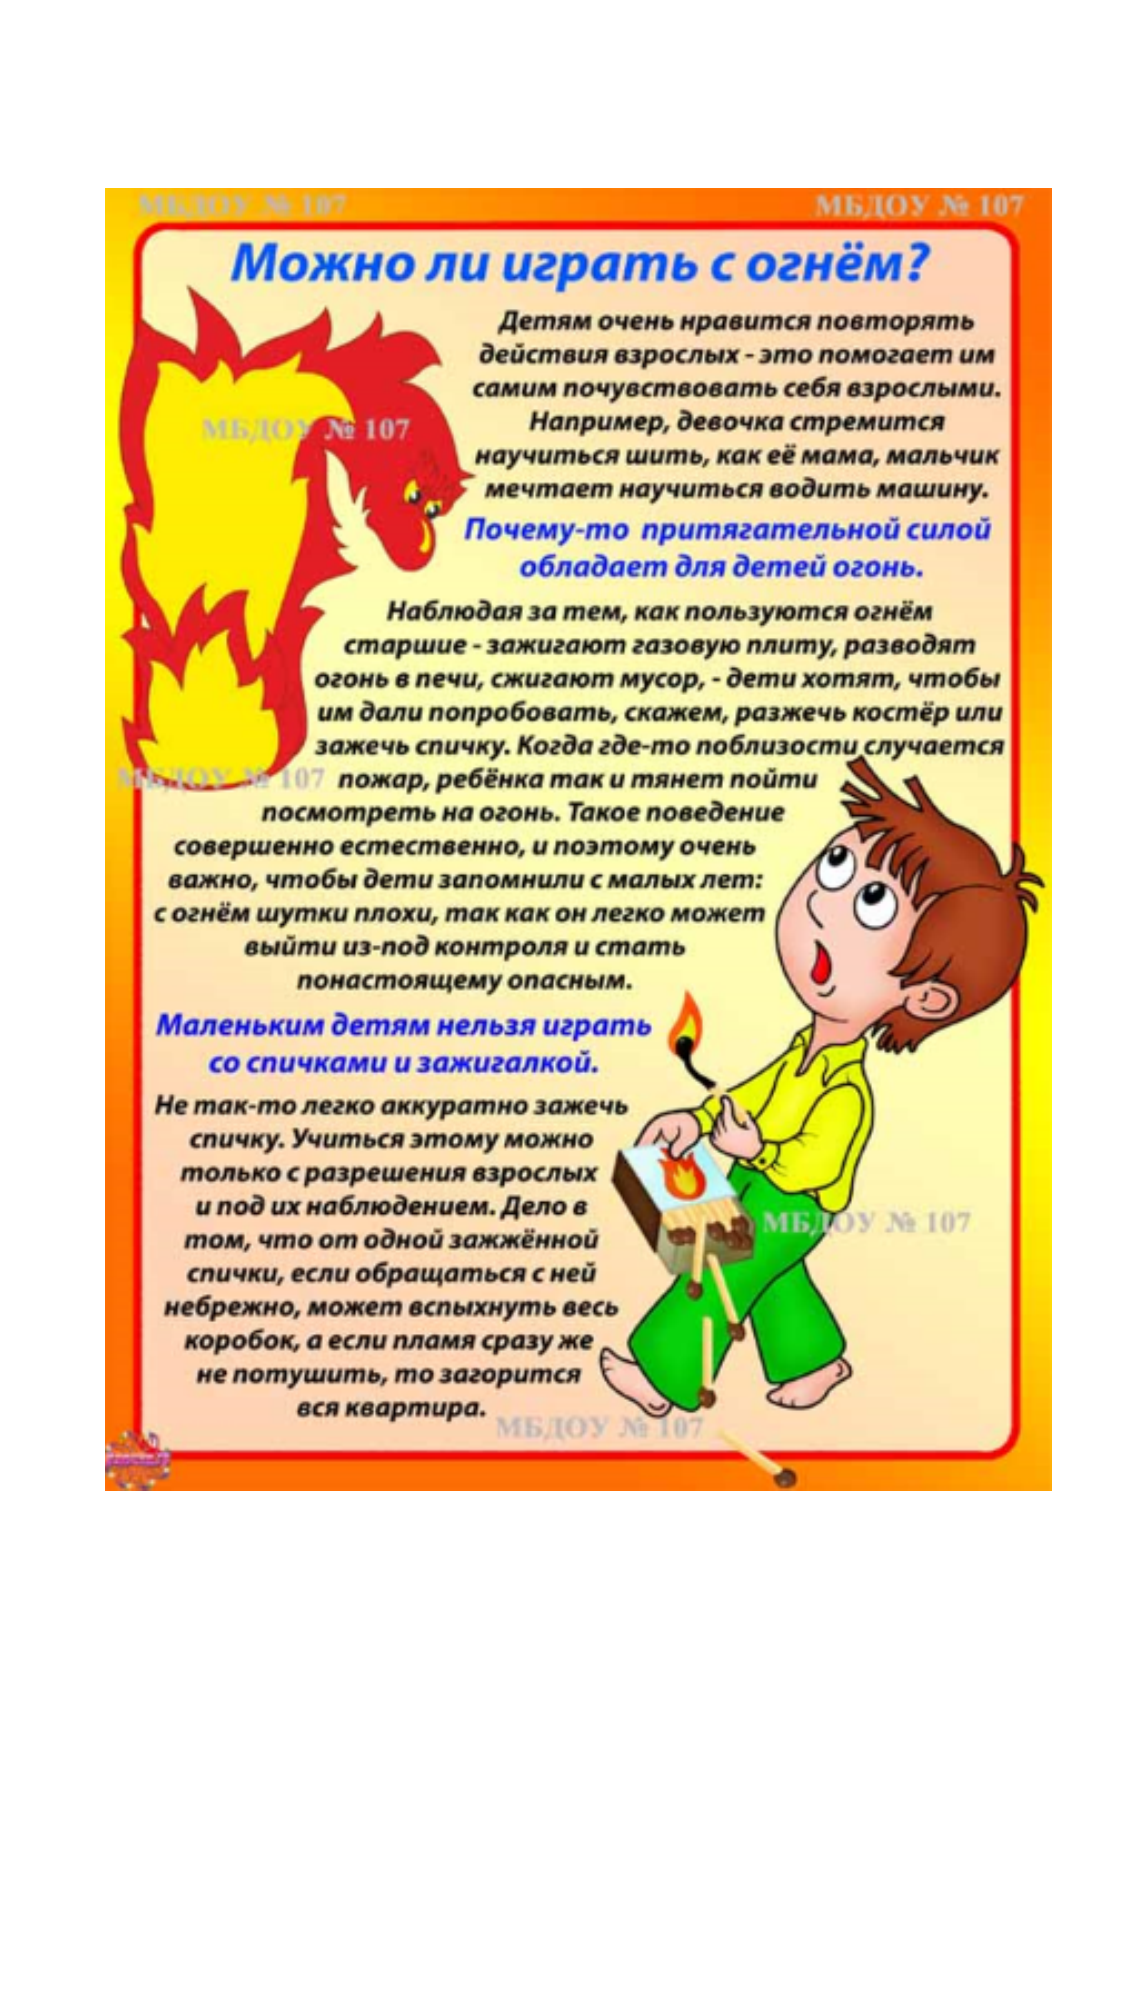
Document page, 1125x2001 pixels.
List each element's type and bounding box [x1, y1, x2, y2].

picture [105, 188, 1052, 1491]
